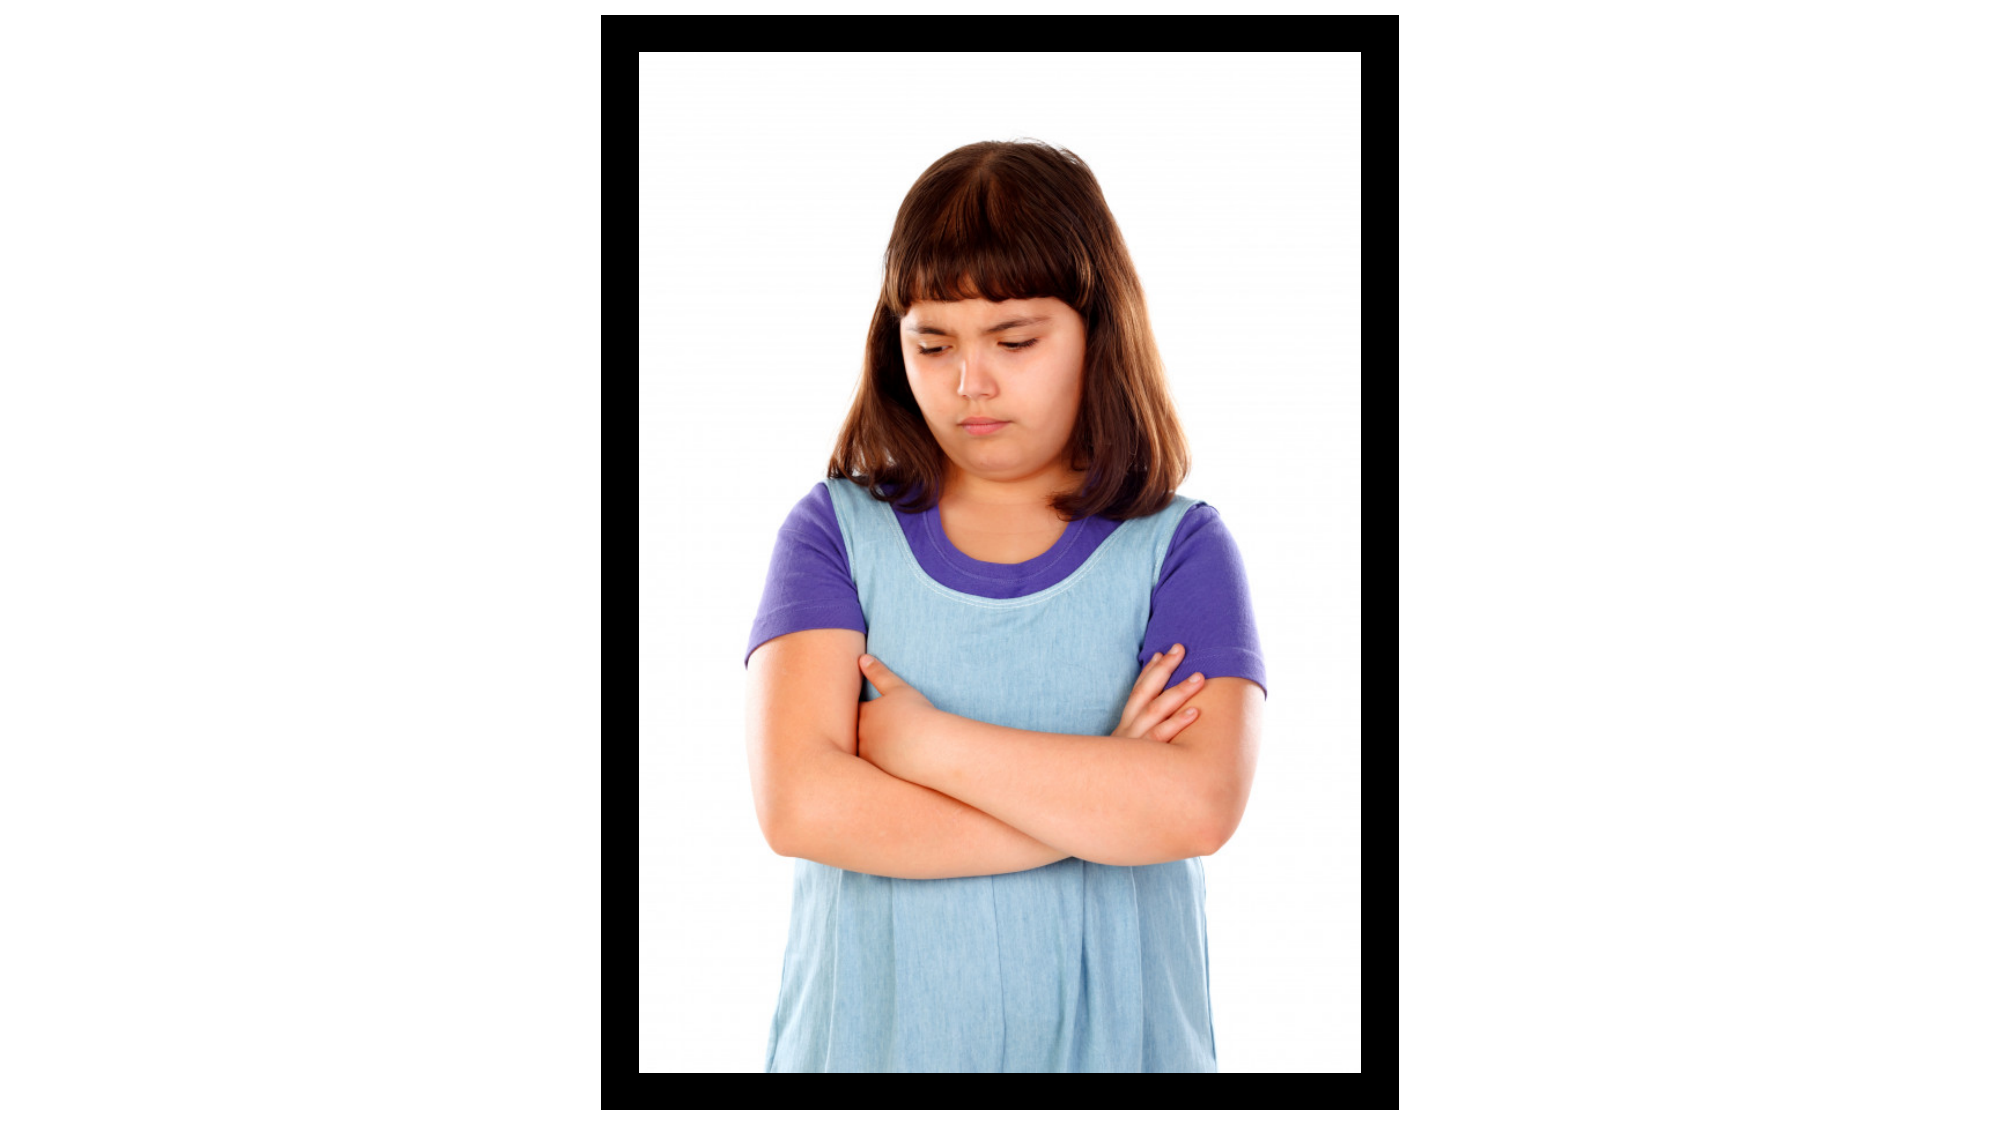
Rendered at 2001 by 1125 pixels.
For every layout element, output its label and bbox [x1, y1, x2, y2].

picture [638, 52, 1362, 1073]
